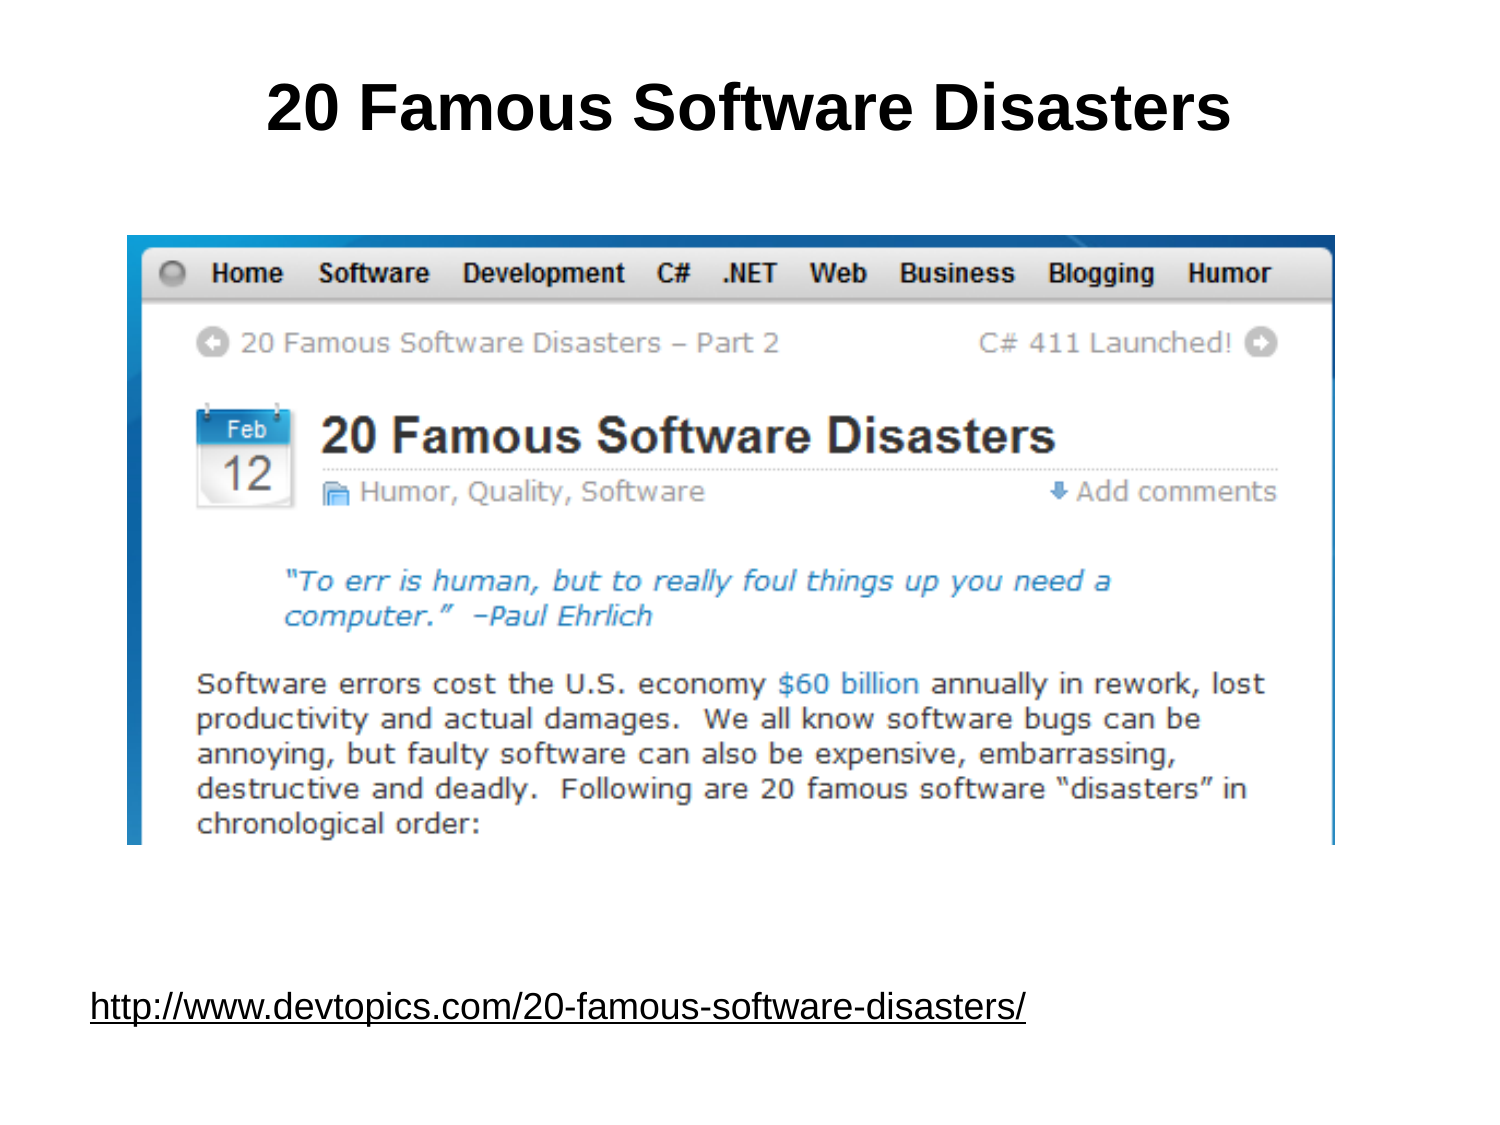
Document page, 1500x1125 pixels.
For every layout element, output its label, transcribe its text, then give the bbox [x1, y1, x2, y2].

text_box http://www.devtopics.com/20-famous-software-disasters/ [75, 974, 1388, 1035]
picture [127, 235, 1335, 845]
title 20 Famous Software Disasters [75, 45, 1425, 163]
